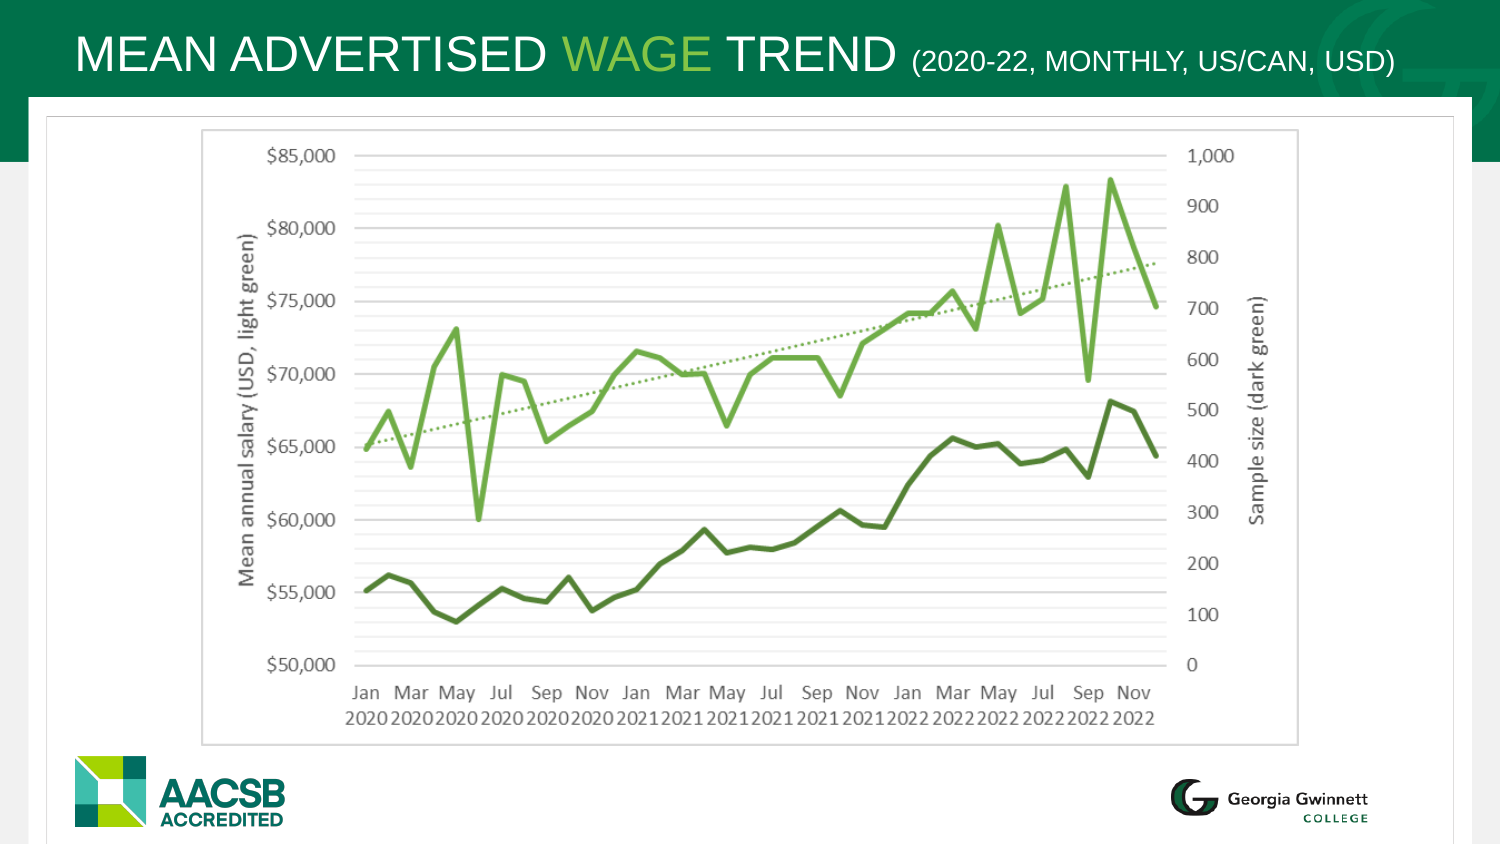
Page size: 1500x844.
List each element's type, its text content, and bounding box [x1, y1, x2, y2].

title Mean advertised wage trend (2020-22, monthly, US/CAN, USD) [59, 19, 1425, 84]
picture [0, 0, 1500, 844]
